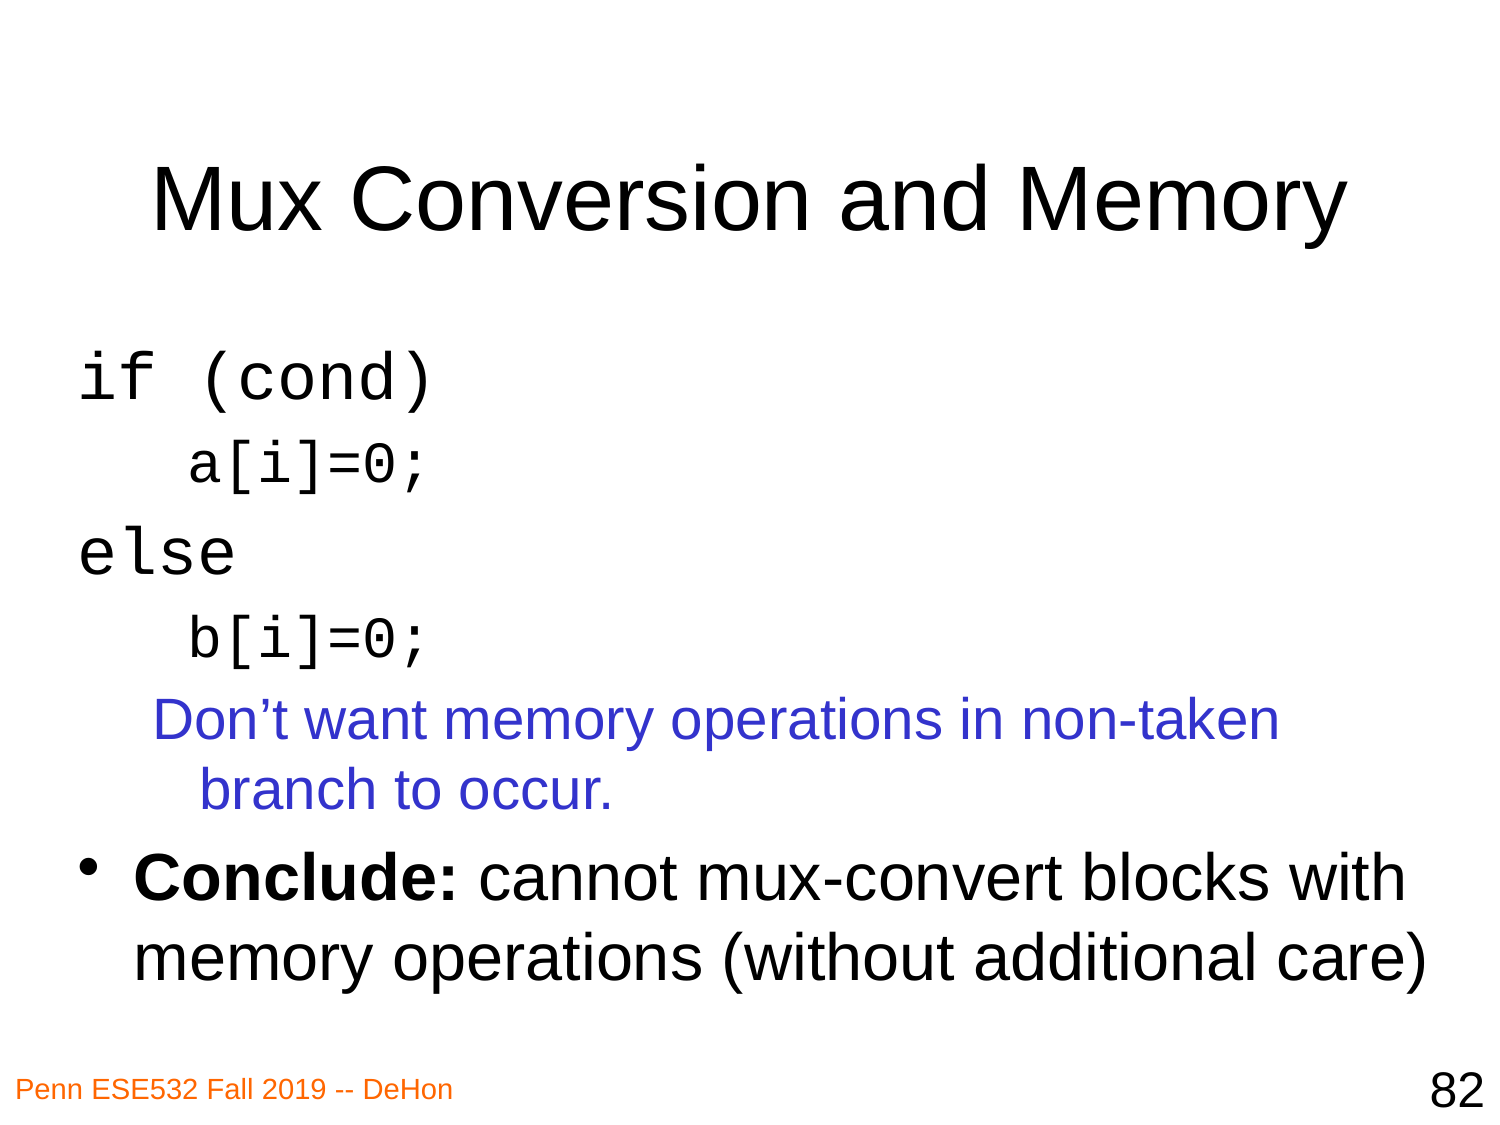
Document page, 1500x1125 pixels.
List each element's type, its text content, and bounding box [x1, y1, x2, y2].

title Mux Conversion and Memory [112, 99, 1388, 288]
list if (cond) a[i]=0; else b[i]=0; Don’t want memory operations in non-taken branch to occur. Conclude: cannot mux-convert blocks with memory operations (without additional care) [62, 324, 1463, 1076]
slide_number Penn ESE532 Fall 2019 -- DeHon [0, 1062, 576, 1125]
slide_number 82 [1187, 1049, 1500, 1125]
